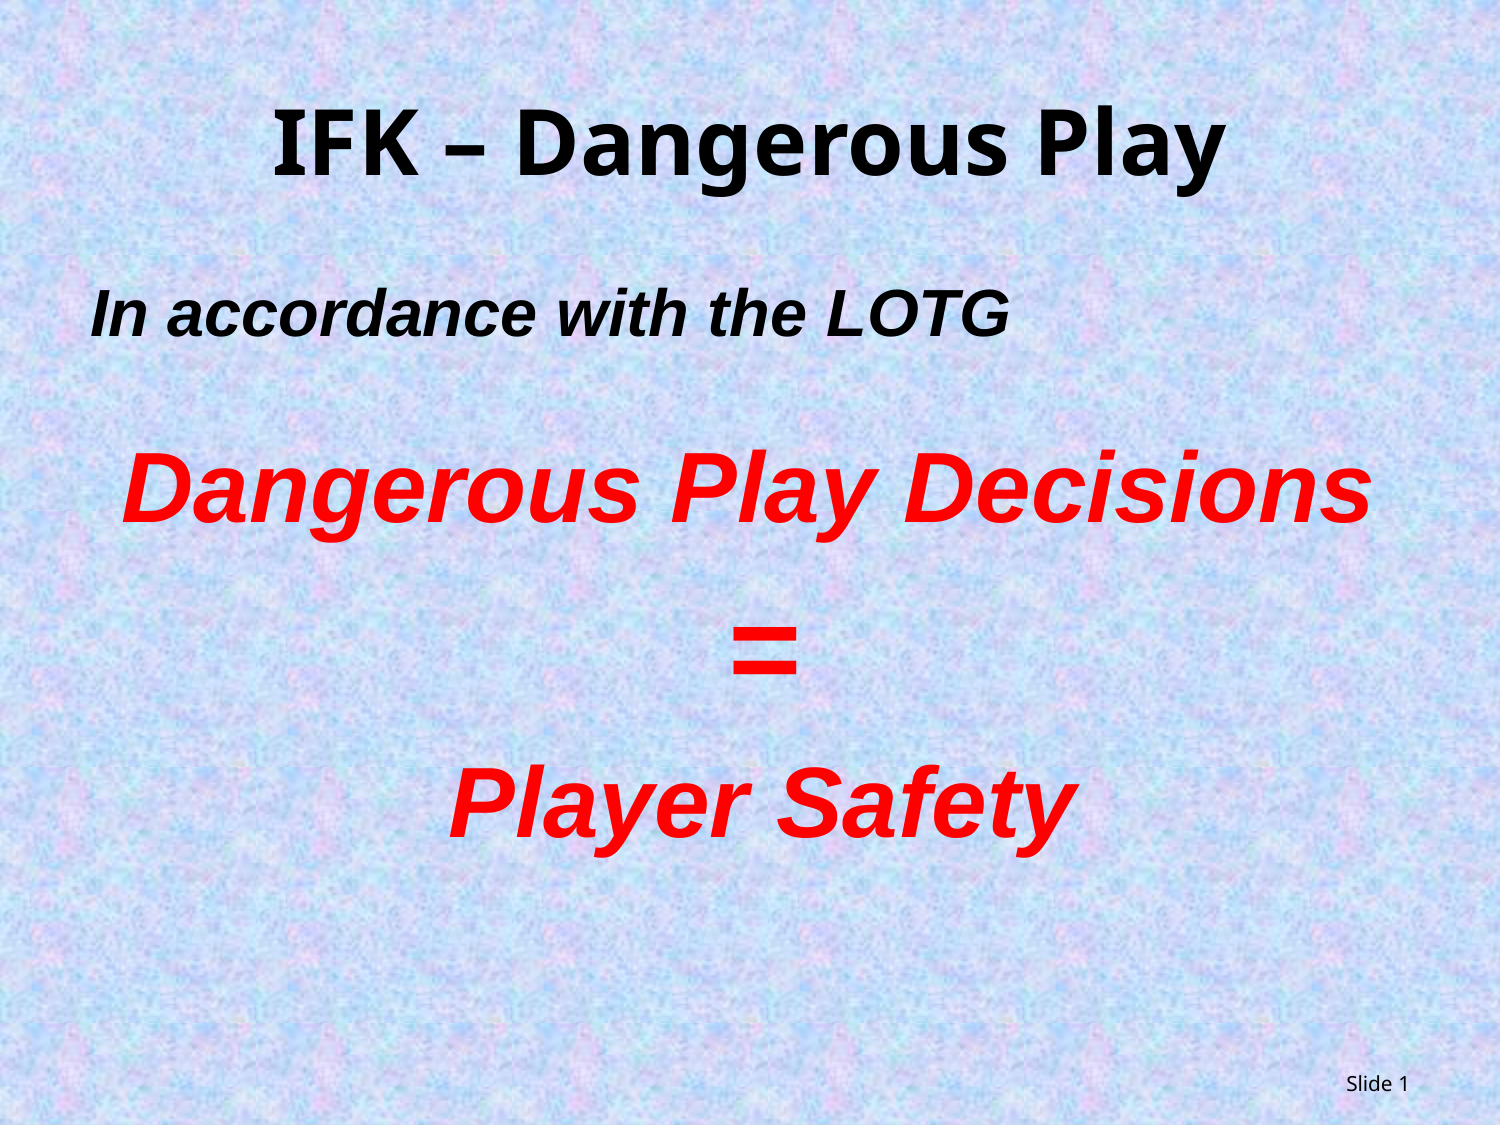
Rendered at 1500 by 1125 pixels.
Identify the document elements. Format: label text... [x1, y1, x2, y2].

picture [0, 0, 1500, 1125]
title IFK – Dangerous Play [74, 44, 1426, 233]
list In accordance with the LOTG Dangerous Play Decisions = Player Safety [74, 262, 1451, 1051]
slide_number Slide 1 [1074, 1042, 1425, 1103]
